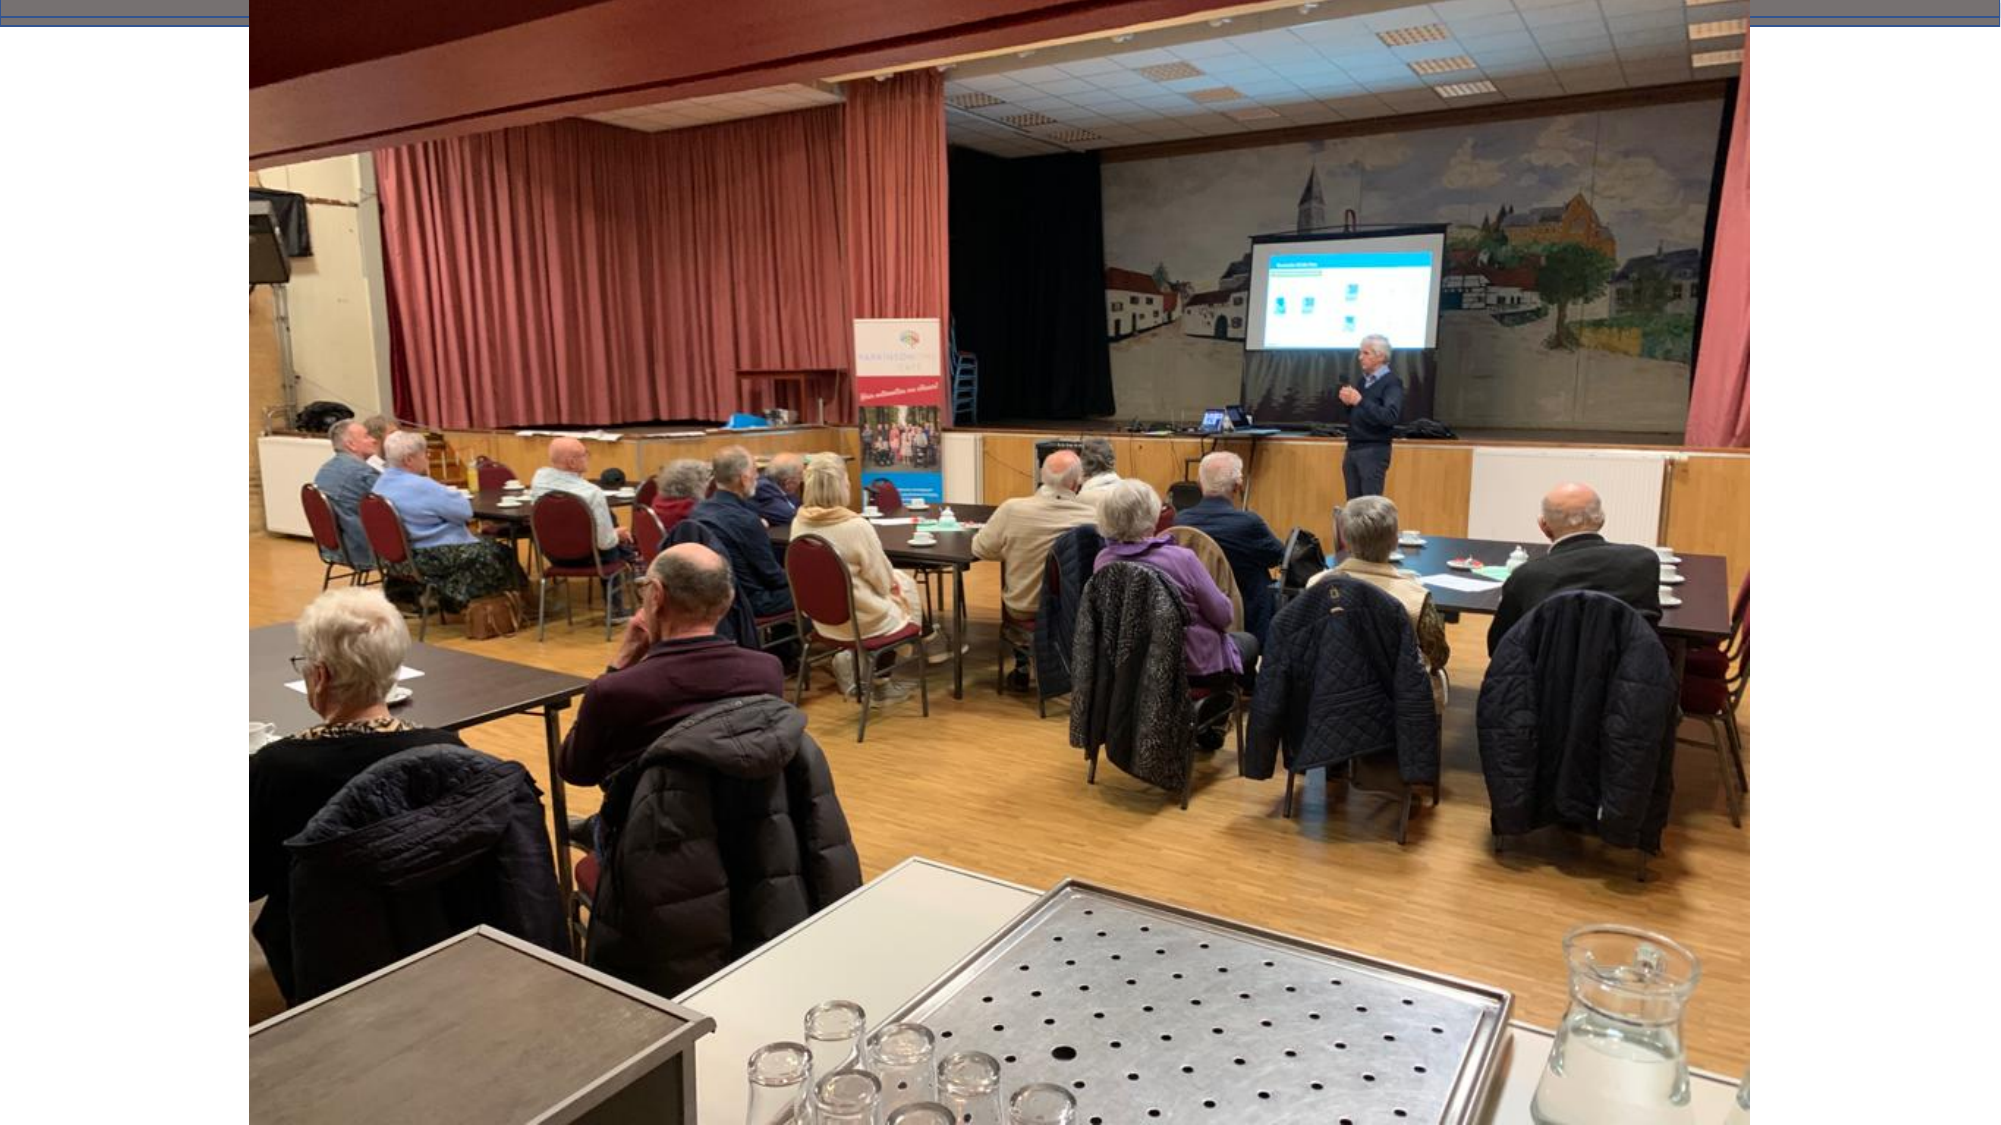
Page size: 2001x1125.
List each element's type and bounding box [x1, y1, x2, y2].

picture [249, 0, 1750, 1125]
